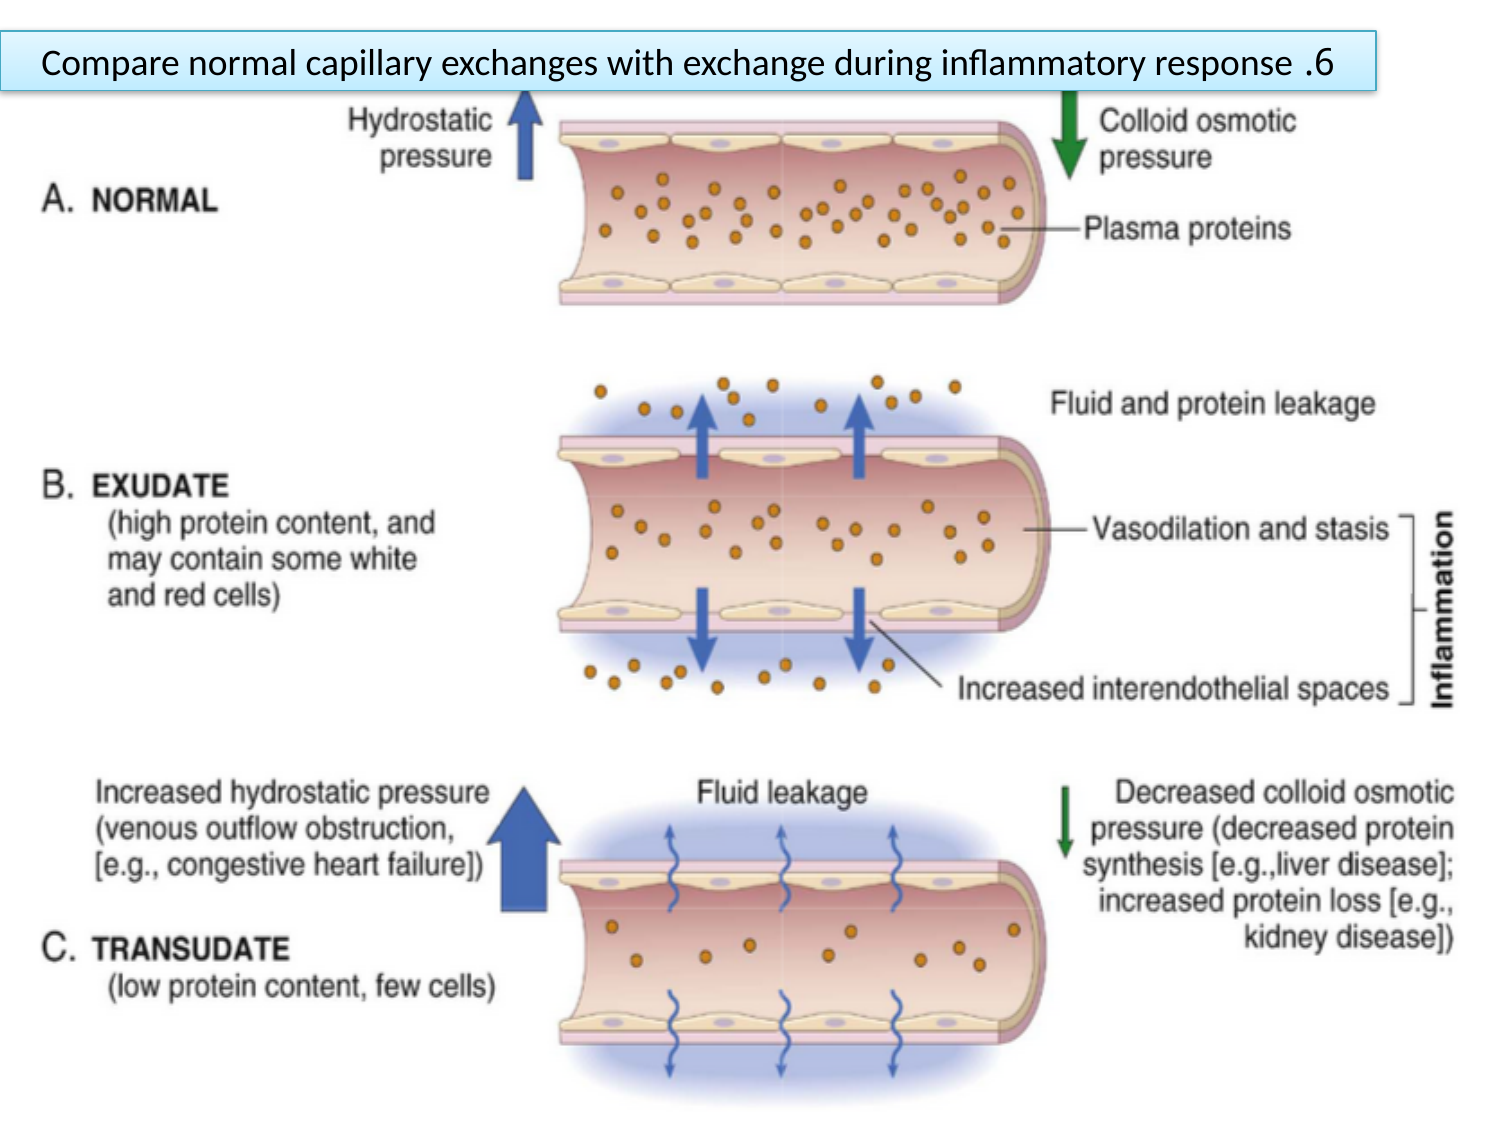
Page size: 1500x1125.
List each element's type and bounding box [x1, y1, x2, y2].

text_box [0, 30, 7, 91]
picture [7, 30, 1483, 1114]
